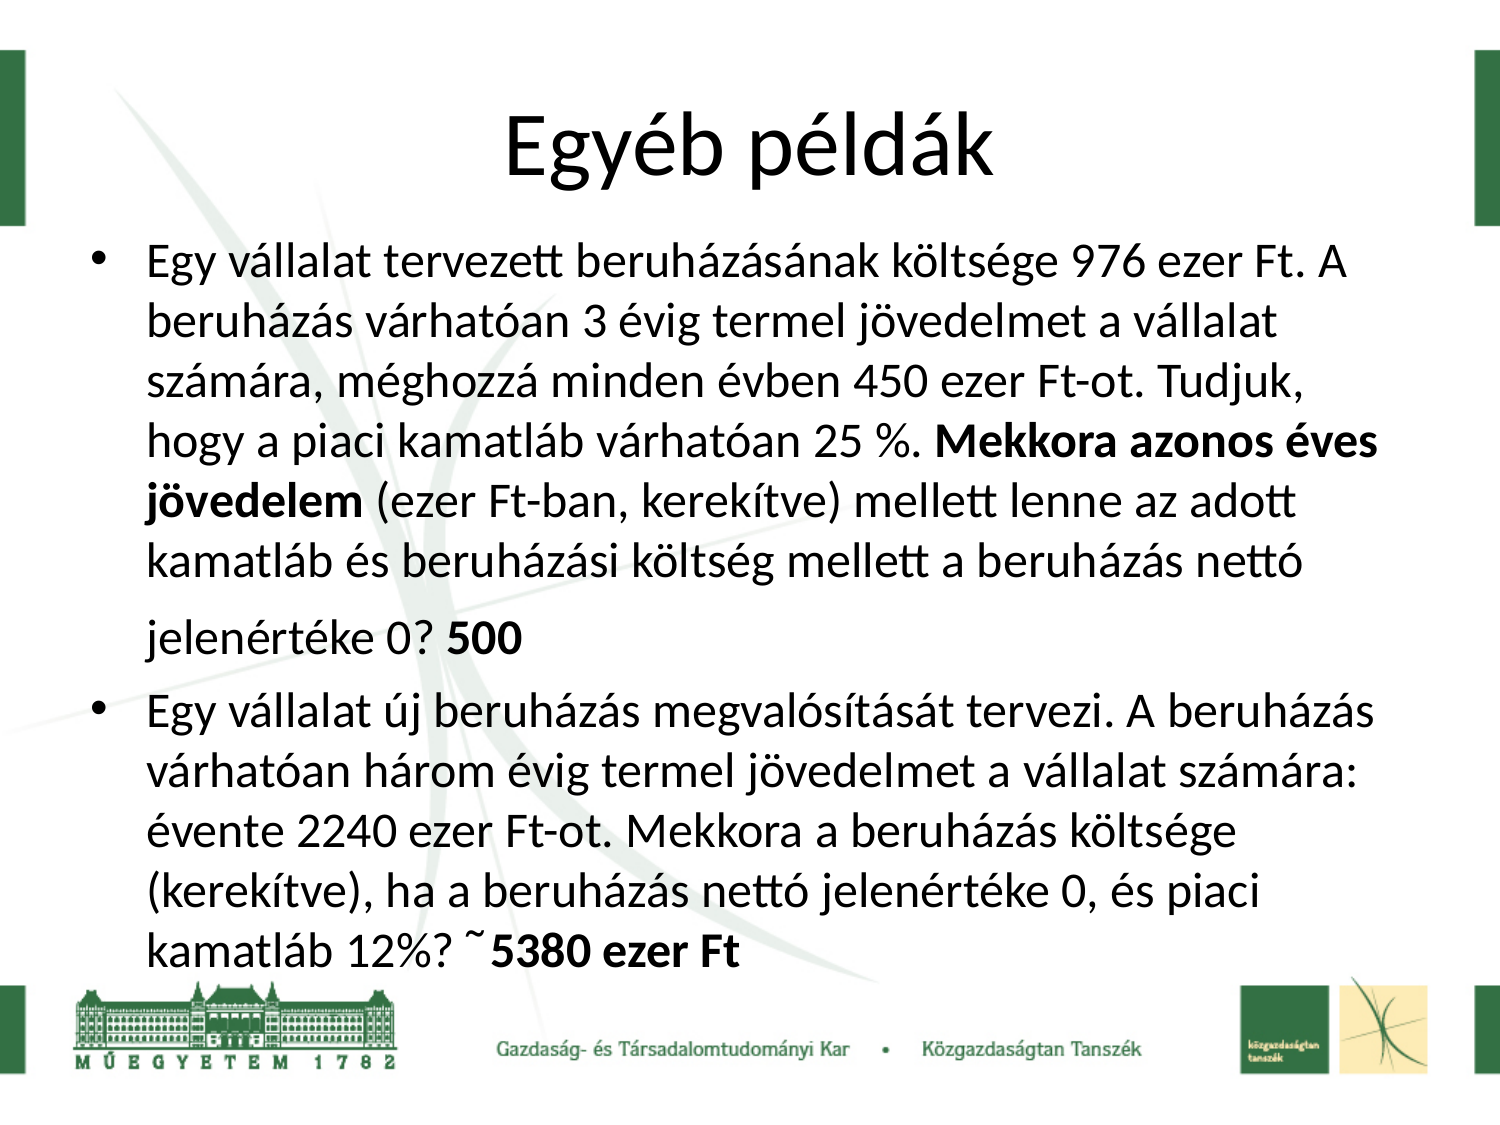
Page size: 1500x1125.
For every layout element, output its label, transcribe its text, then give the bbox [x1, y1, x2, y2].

list Egy vállalat tervezett beruházásának költsége 976 ezer Ft. A beruházás várhatóan 3 évig termel jövedelmet a vállalat számára, méghozzá minden évben 450 ezer Ft-ot. Tudjuk, hogy a piaci kamatláb várhatóan 25 %. Mekkora azonos éves jövedelem (ezer Ft-ban, kerekítve) mellett lenne az adott kamatláb és beruházási költség mellett a beruházás nettó jelenértéke 0? 500 Egy vállalat új beruházás megvalósítását tervezi. A beruházás várhatóan három évig termel jövedelmet a vállalat számára: évente 2240 ezer Ft-ot. Mekkora a beruházás költsége (kerekítve), ha a beruházás nettó jelenértéke 0, és piaci kamatláb 12%? ̃5380 ezer Ft [74, 219, 1426, 1006]
title Egyéb példák [74, 44, 1426, 219]
picture [0, 0, 1500, 1125]
